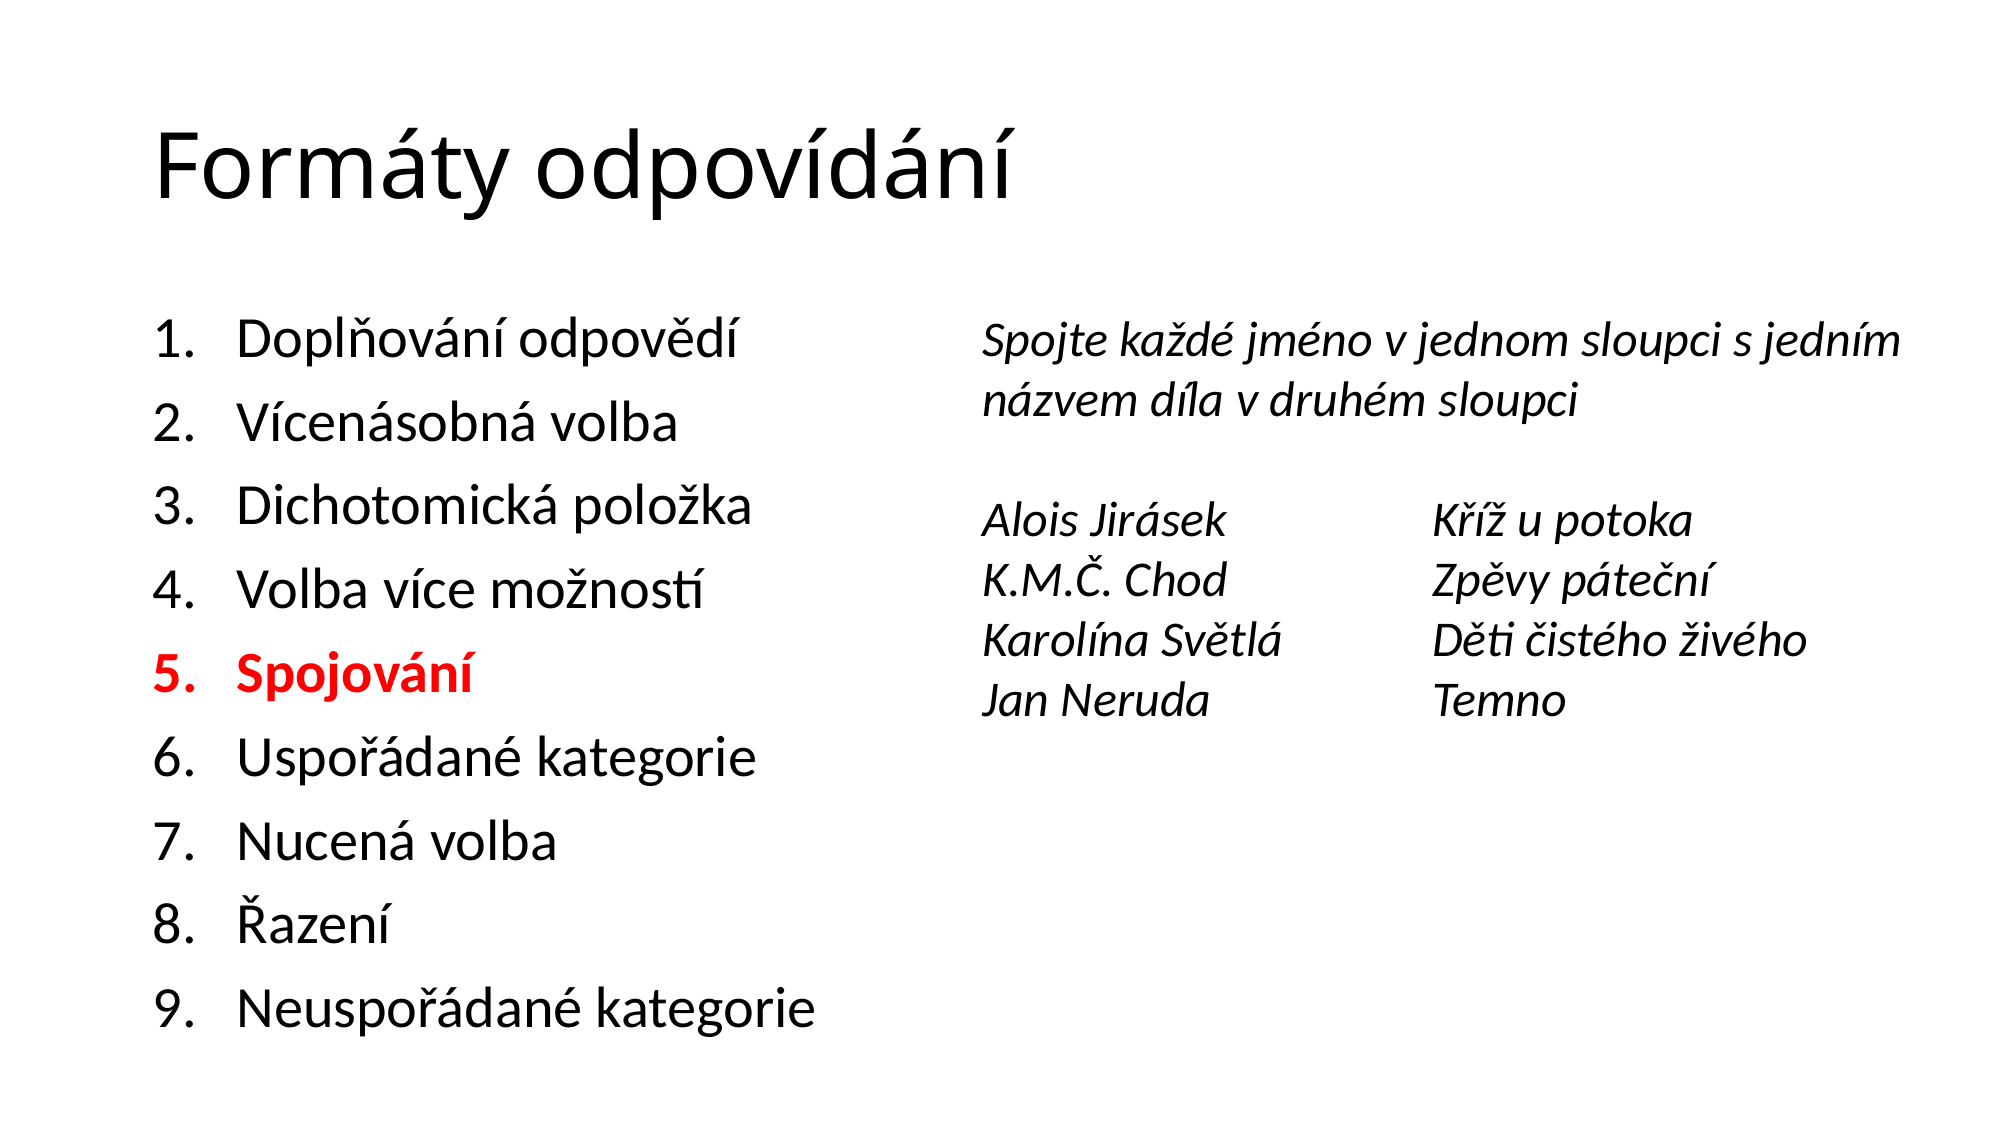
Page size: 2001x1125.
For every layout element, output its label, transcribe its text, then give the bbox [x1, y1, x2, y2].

list Doplňování odpovědí Vícenásobná volba Dichotomická položka Volba více možností Spojování Uspořádané kategorie Nucená volba Řazení Neuspořádané kategorie [137, 299, 878, 1080]
text_box Spojte každé jméno v jednom sloupci s jedním názvem díla v druhém sloupci Alois Jirásek Kříž u potoka K.M.Č. Chod Zpěvy páteční Karolína Světlá Děti čistého živého Jan Neruda Temno [967, 299, 1953, 735]
title Formáty odpovídání [137, 59, 1863, 278]
